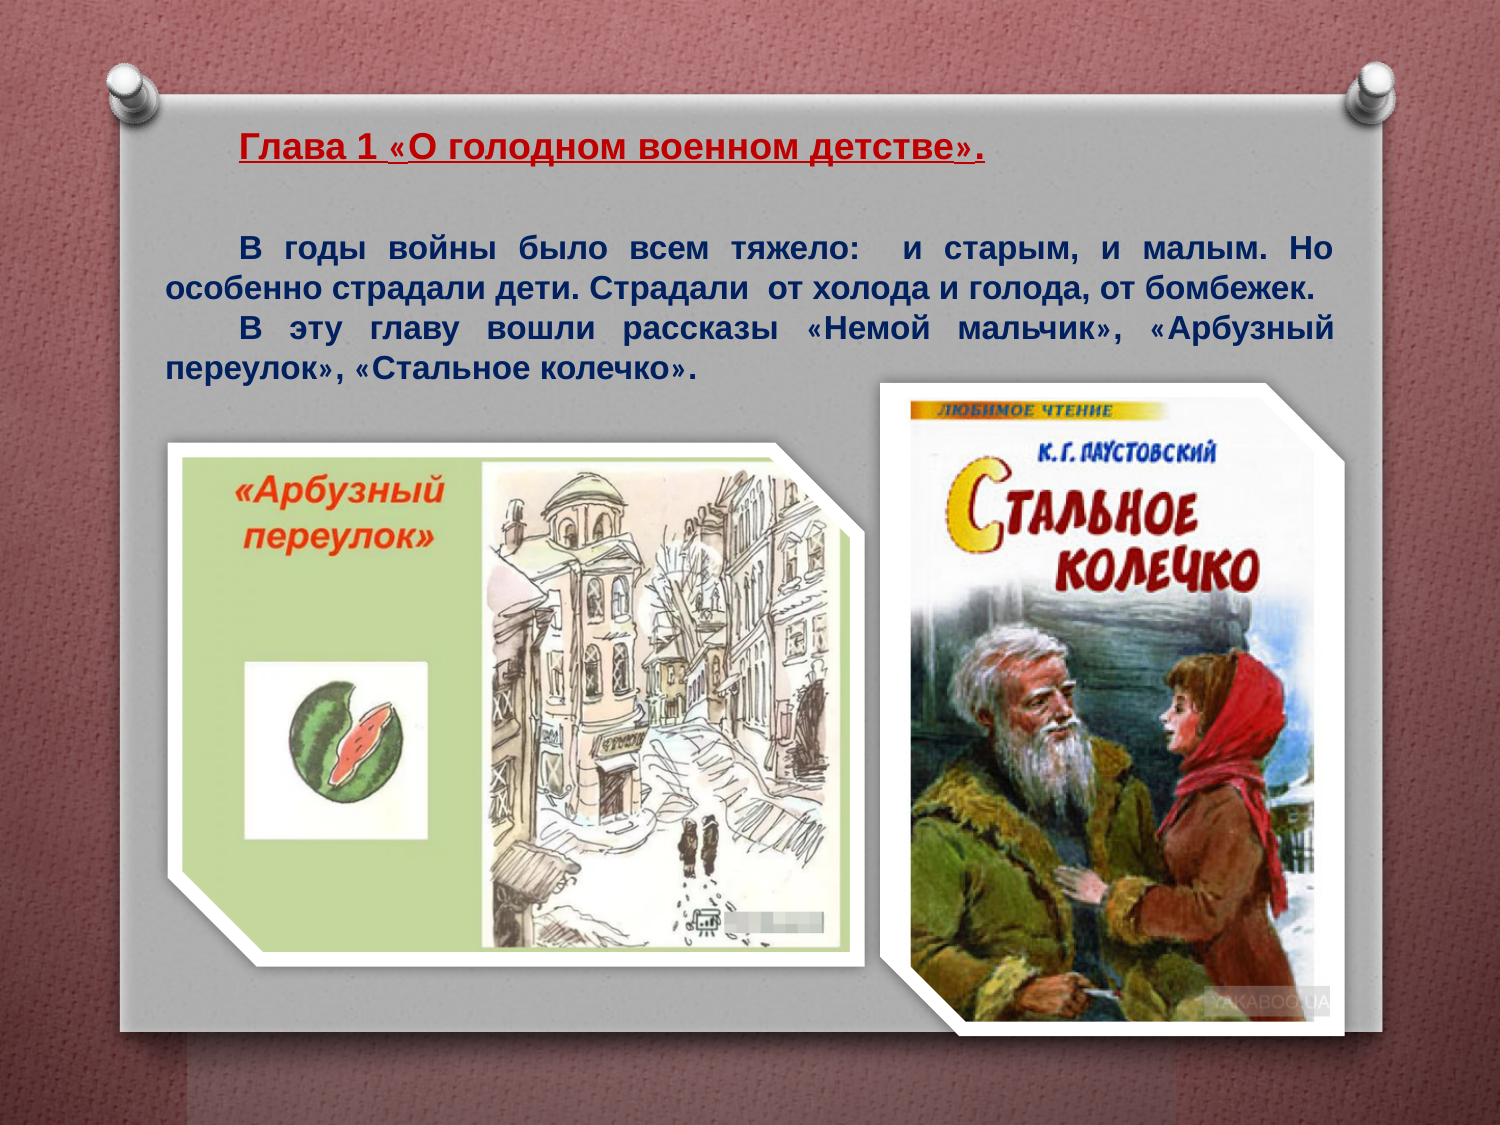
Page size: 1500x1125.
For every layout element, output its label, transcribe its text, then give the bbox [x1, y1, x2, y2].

picture [75, 29, 198, 148]
picture [174, 449, 858, 960]
picture [887, 389, 1338, 1030]
text_box Глава 1 «О голодном военном детстве». В годы войны было всем тяжело: и старым, и малым. Но особенно страдали дети. Страдали от холода и голода, от бомбежек. В эту главу вошли рассказы «Немой мальчик», «Арбузный переулок», «Стальное колечко». [149, 114, 1350, 394]
picture [1317, 35, 1439, 156]
